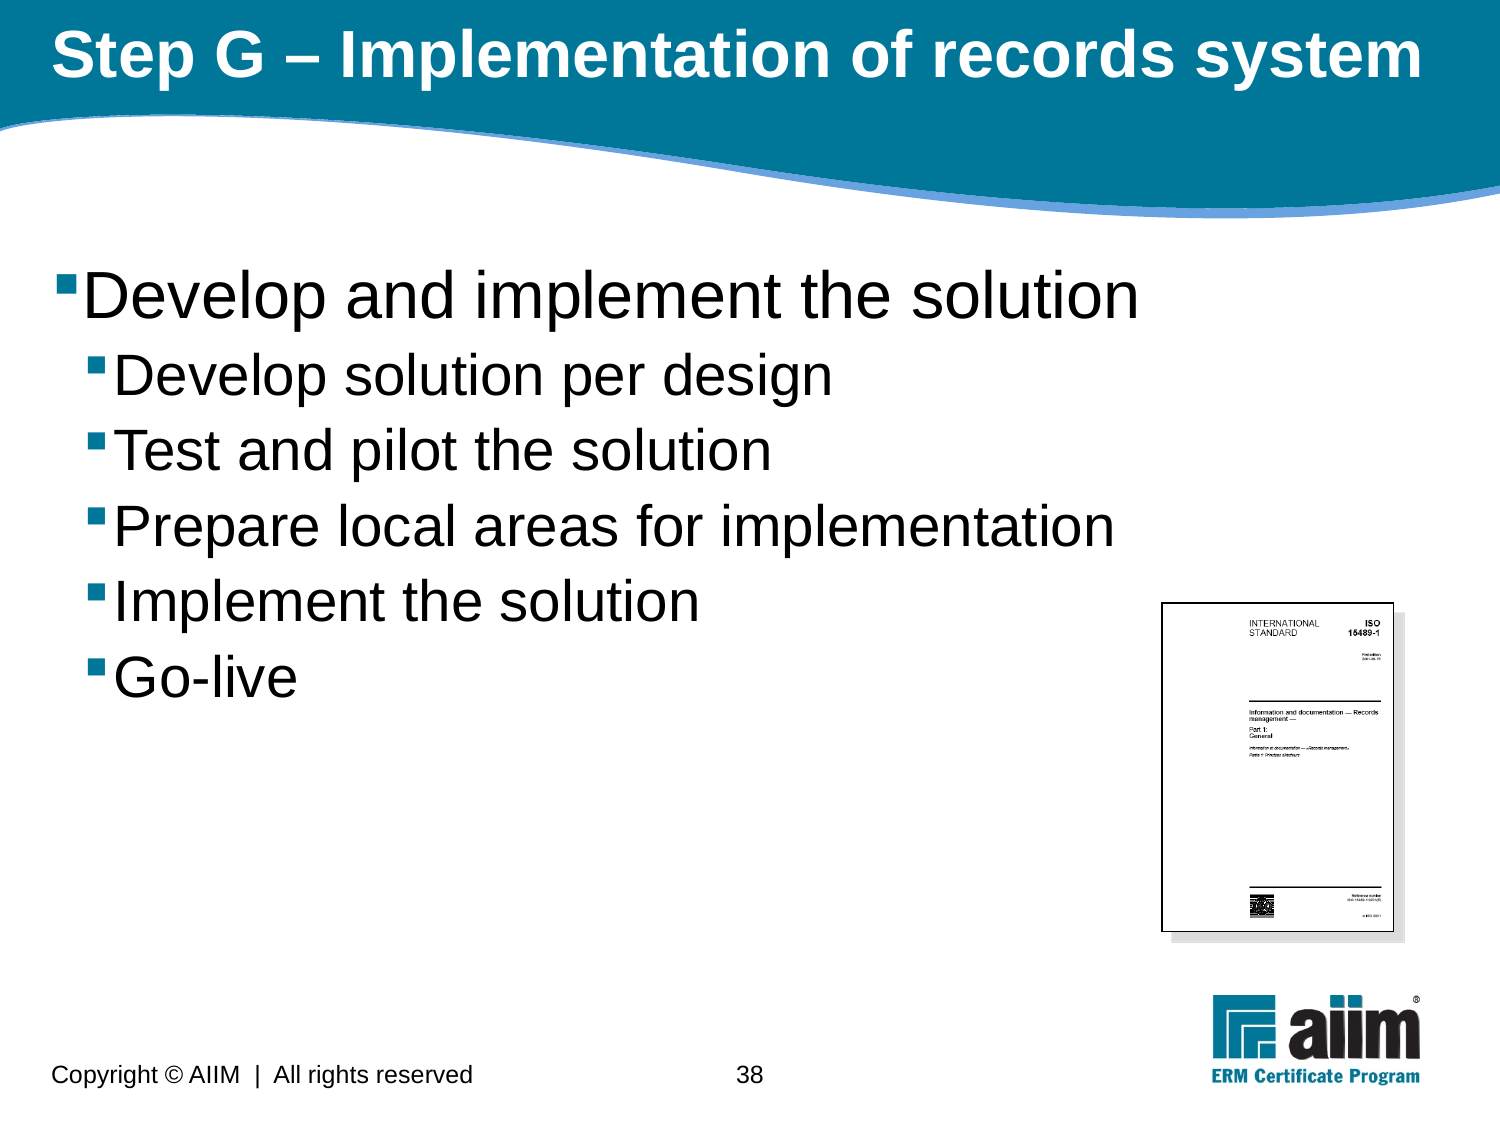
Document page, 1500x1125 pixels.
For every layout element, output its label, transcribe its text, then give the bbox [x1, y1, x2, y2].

title Step G – Implementation of records system [51, 1, 1451, 101]
picture [1162, 603, 1394, 931]
footer Copyright © AIIM | All rights reserved [35, 1051, 538, 1093]
picture [1211, 1048, 1420, 1087]
list Develop and implement the solution Develop solution per design Test and pilot the solution Prepare local areas for implementation Implement the solution Go-live [51, 252, 1459, 1048]
